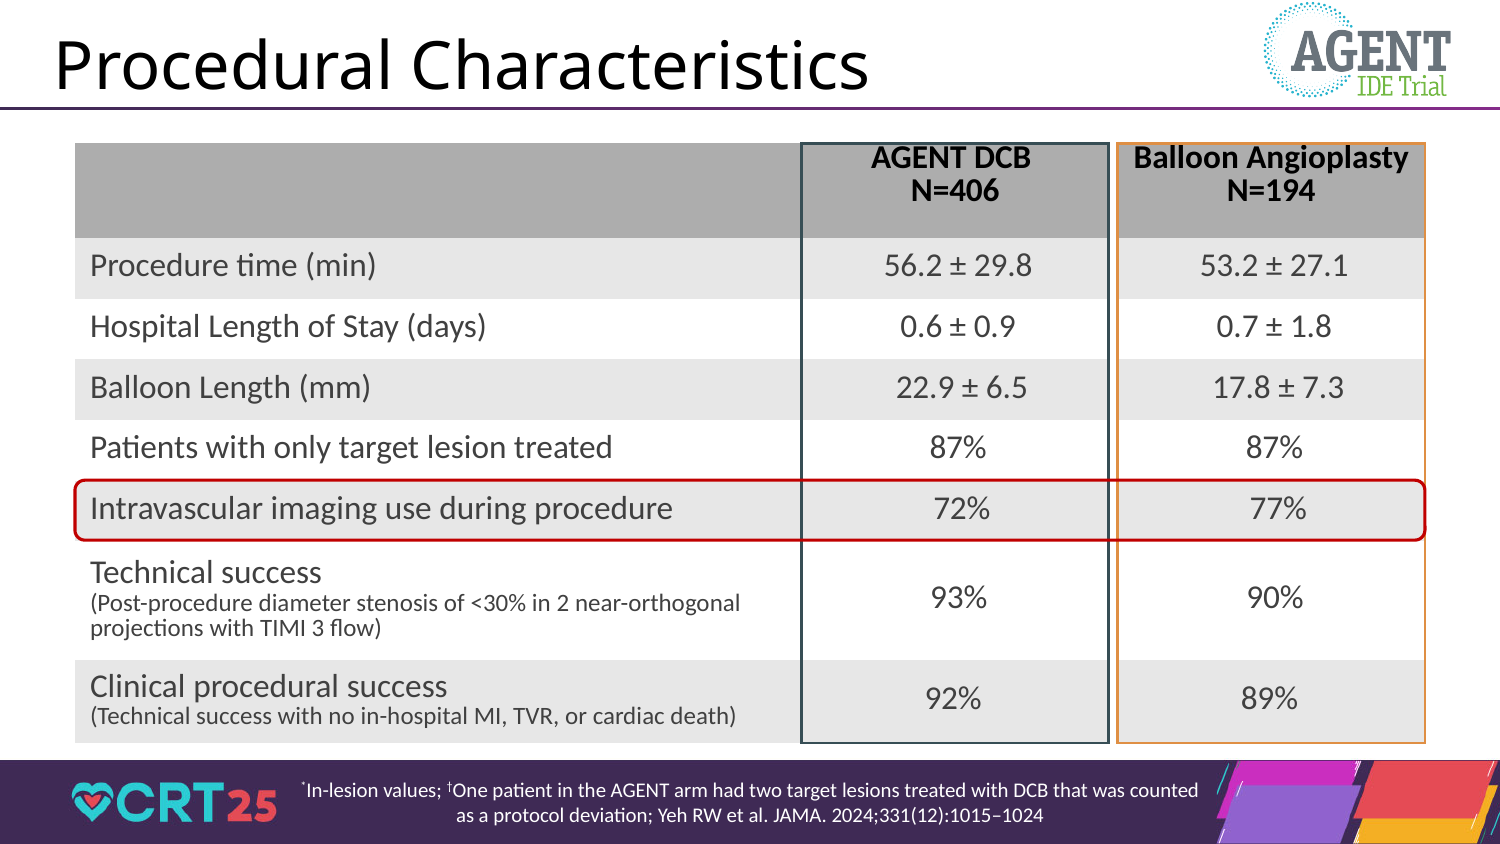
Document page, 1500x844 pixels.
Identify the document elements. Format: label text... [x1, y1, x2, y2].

table_cell 90% [1119, 541, 1424, 660]
table_cell 0.6 ± 0.9 [803, 299, 1107, 359]
table_cell 92% [803, 660, 1107, 742]
table_cell 17.8 ± 7.3 [1119, 359, 1424, 420]
table_cell 0.7 ± 1.8 [1119, 299, 1424, 359]
table_cell 93% [803, 542, 1107, 660]
table_cell [1110, 359, 1116, 420]
table_header Balloon Angioplasty N=194 [1119, 145, 1424, 238]
table_cell 87% [1119, 420, 1424, 481]
table_cell Technical success (Post-procedure diameter stenosis of <30% in 2 near-orthogonal projections with TIMI 3 flow) [75, 541, 800, 660]
table_header AGENT DCB N=406 [803, 145, 1107, 238]
table_cell [1110, 299, 1116, 359]
table_cell Patients with only target lesion treated [75, 420, 800, 481]
table_cell [1110, 420, 1116, 478]
table_cell Procedure time (min) [75, 238, 800, 299]
picture [0, 110, 1500, 844]
table_cell 53.2 ± 27.1 [1119, 238, 1424, 299]
text_box [73, 478, 1427, 542]
text_box *In-lesion values; †One patient in the AGENT arm had two target lesions treated with DCB that was counted as a protocol deviation; Yeh RW et al. JAMA. 2024;331(12):1015–1024 [285, 760, 1215, 842]
table_cell [1110, 238, 1116, 299]
table_cell 87% [803, 420, 1107, 478]
table_header [75, 143, 800, 238]
table_cell 56.2 ± 29.8 [803, 238, 1107, 299]
table_cell [1110, 660, 1116, 743]
table_cell 89% [1119, 660, 1424, 742]
table_cell [1110, 542, 1116, 660]
title Procedural Characteristics [38, 5, 1344, 111]
picture [0, 0, 1500, 107]
table_cell Hospital Length of Stay (days) [75, 299, 800, 359]
table_cell 22.9 ± 6.5 [803, 359, 1107, 420]
table_cell Balloon Length (mm) [75, 359, 800, 420]
table_header [1110, 143, 1116, 238]
table_cell Clinical procedural success (Technical success with no in-hospital MI, TVR, or cardiac death) [75, 660, 800, 743]
